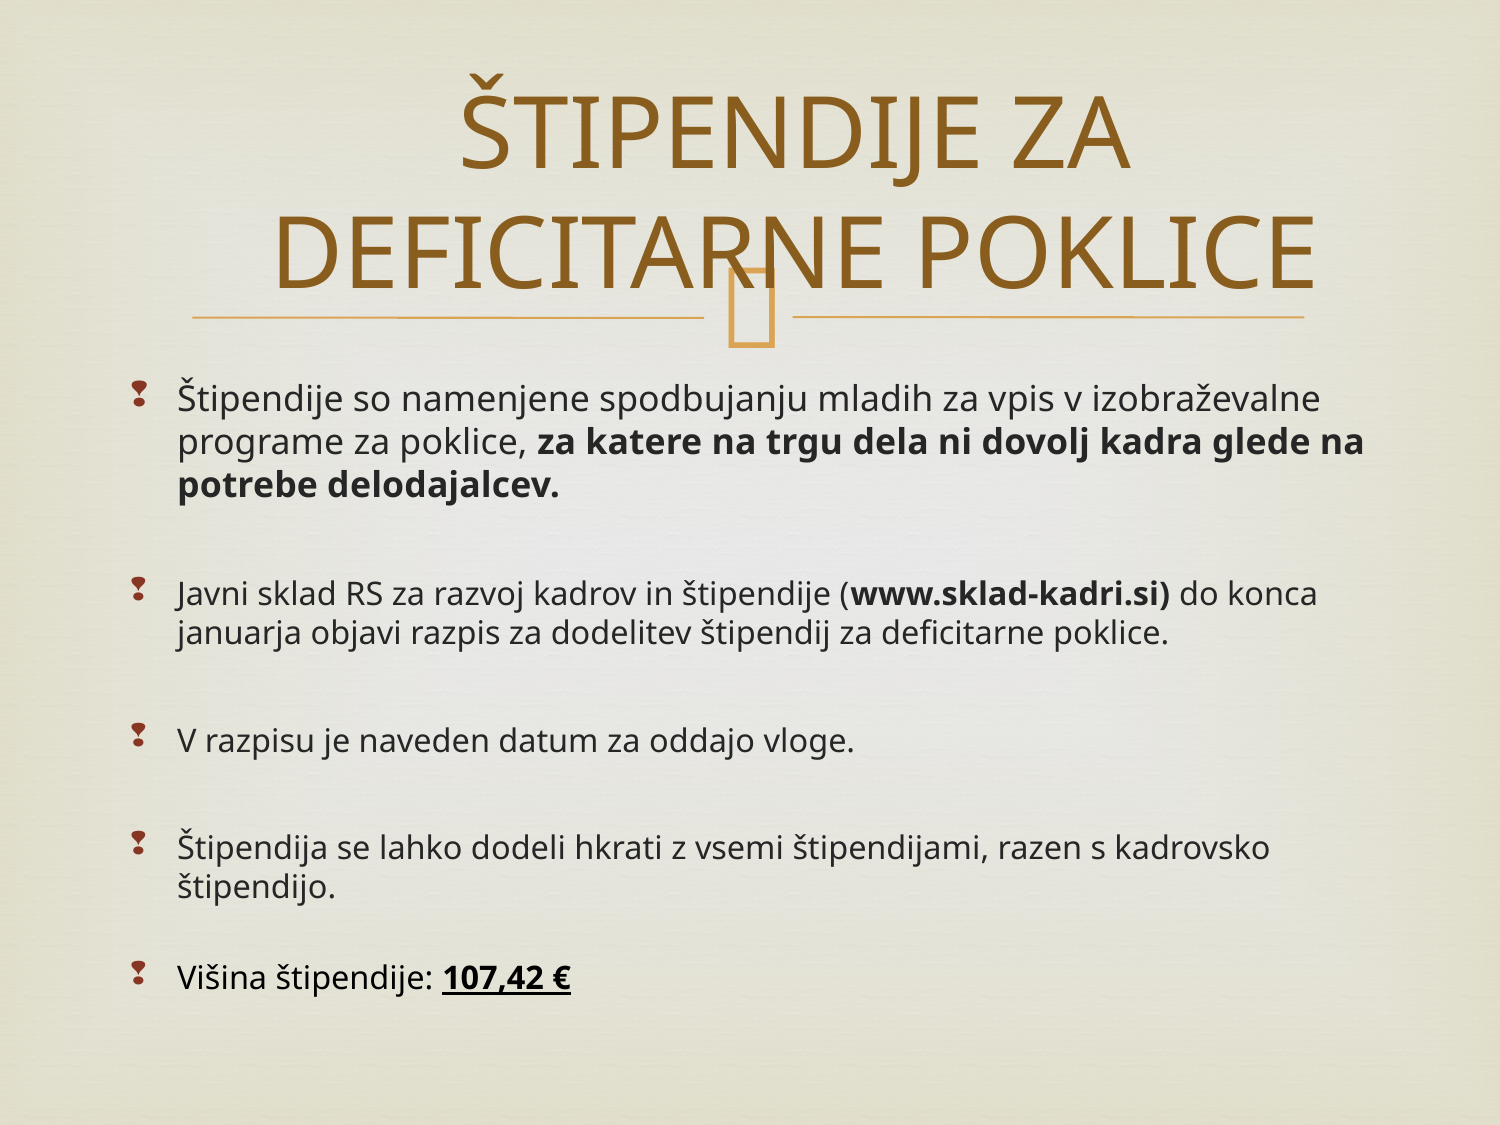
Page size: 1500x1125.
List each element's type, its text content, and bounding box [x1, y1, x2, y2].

title ŠTIPENDIJE ZA DEFICITARNE POKLICE [159, 101, 1432, 275]
list Štipendije so namenjene spodbujanju mladih za vpis v izobraževalne programe za poklice, za katere na trgu dela ni dovolj kadra glede na potrebe delodajalcev. Javni sklad RS za razvoj kadrov in štipendije (www.sklad-kadri.si) do konca januarja objavi razpis za dodelitev štipendij za deficitarne poklice. V razpisu je naveden datum za oddajo vloge. Štipendija se lahko dodeli hkrati z vsemi štipendijami, razen s kadrovsko štipendijo. Višina štipendije: 107,42 € [114, 368, 1386, 1005]
